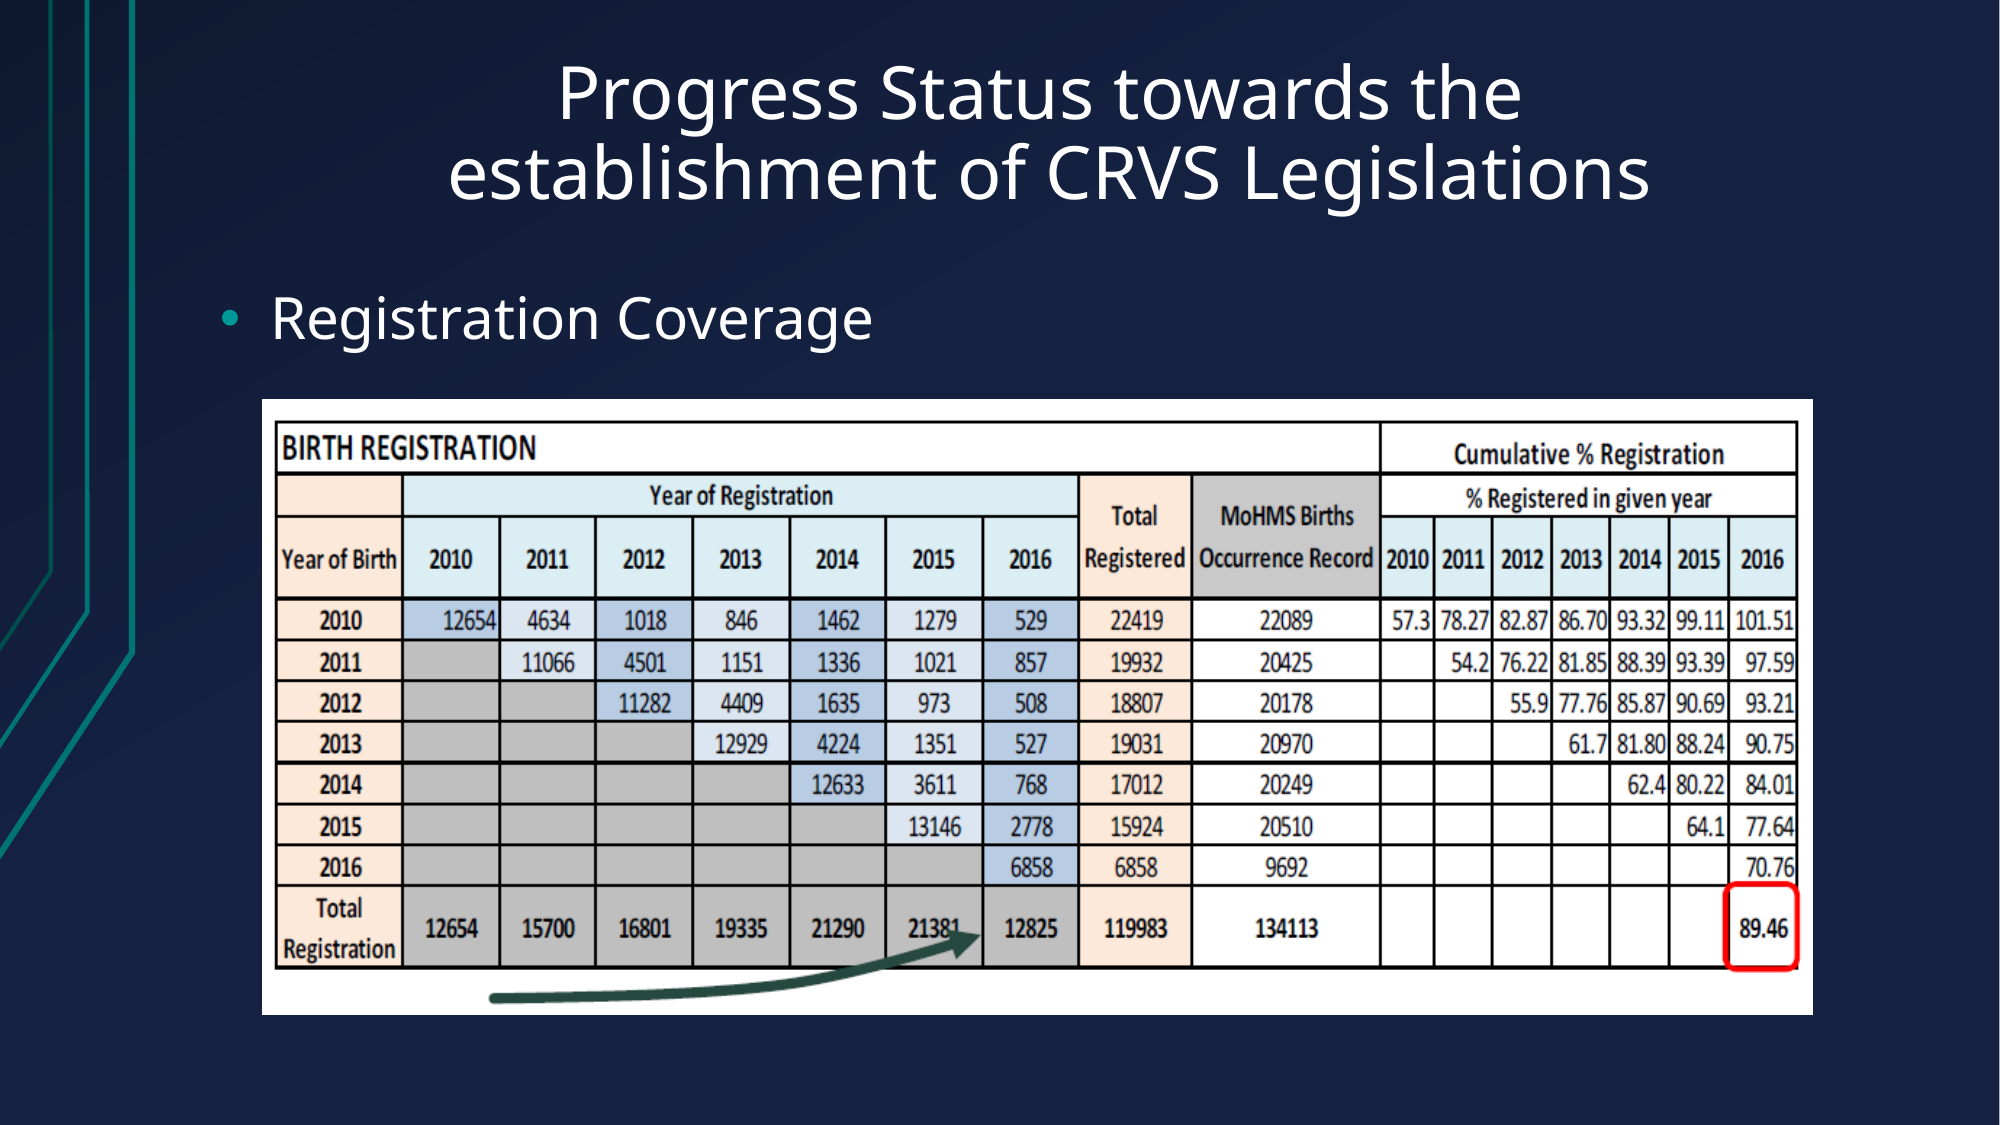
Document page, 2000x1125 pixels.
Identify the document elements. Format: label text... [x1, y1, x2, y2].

title Progress Status towards the establishment of CRVS Legislations [199, 45, 1900, 225]
list Registration Coverage [199, 279, 1813, 975]
picture [261, 399, 1813, 1015]
